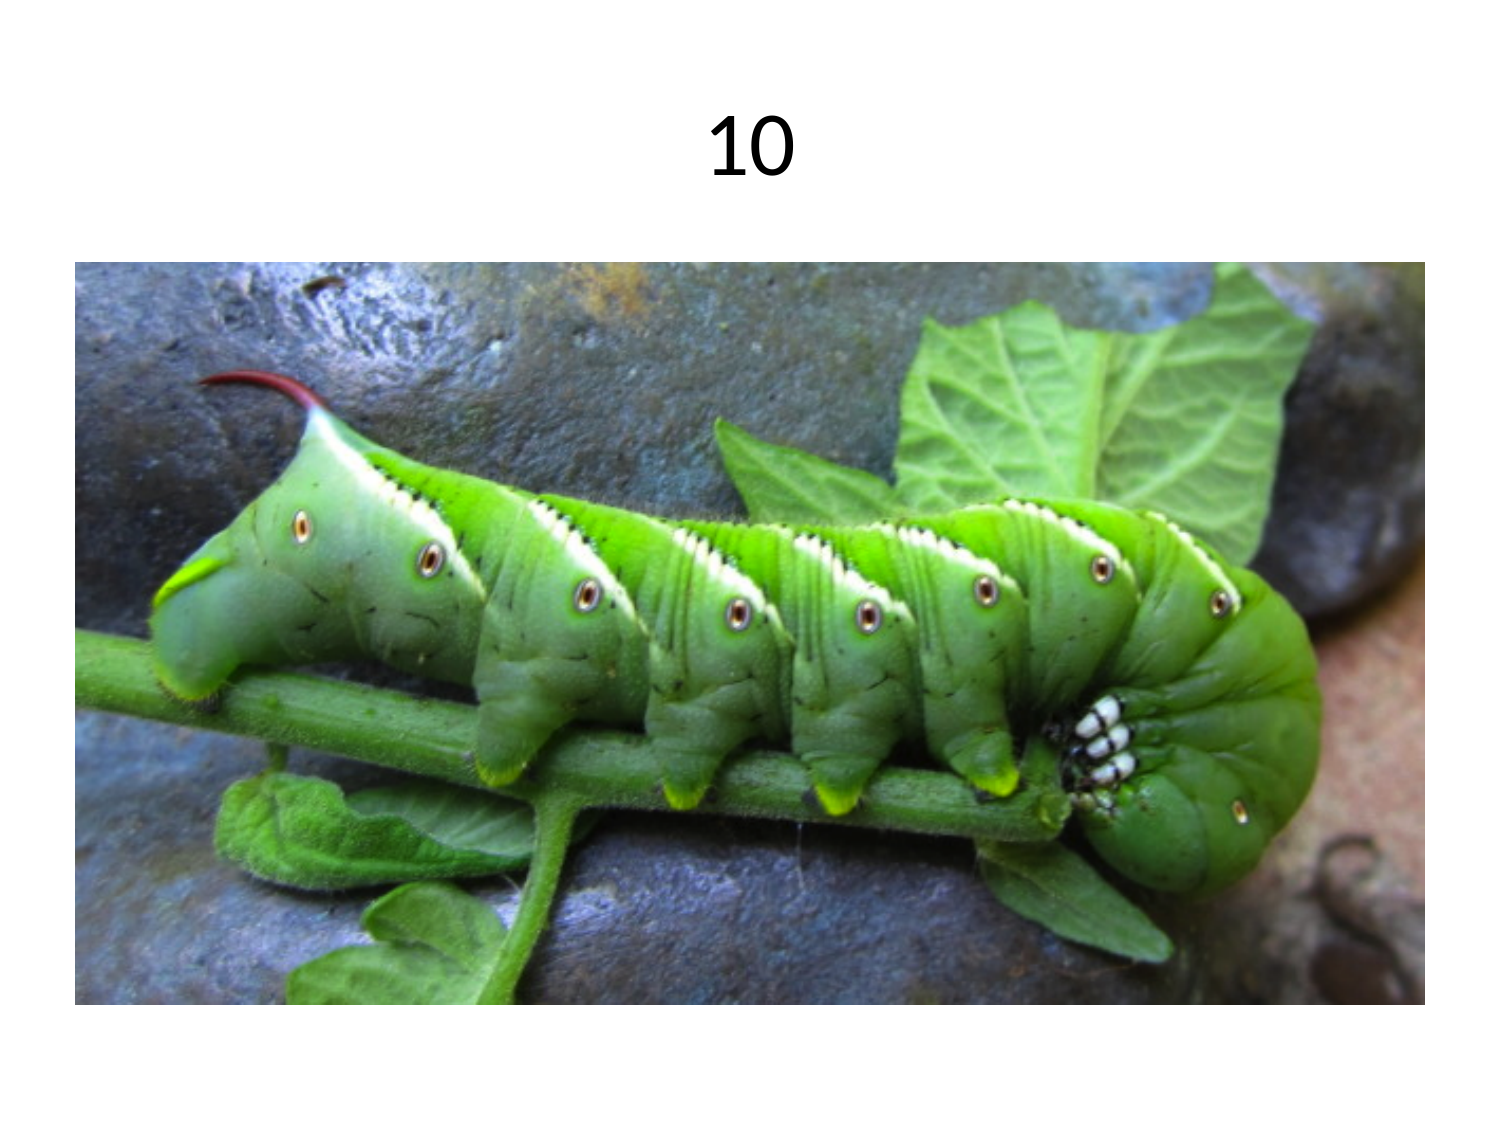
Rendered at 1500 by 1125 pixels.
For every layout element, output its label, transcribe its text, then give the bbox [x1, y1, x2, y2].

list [74, 262, 1426, 1006]
title 10 [75, 45, 1425, 233]
